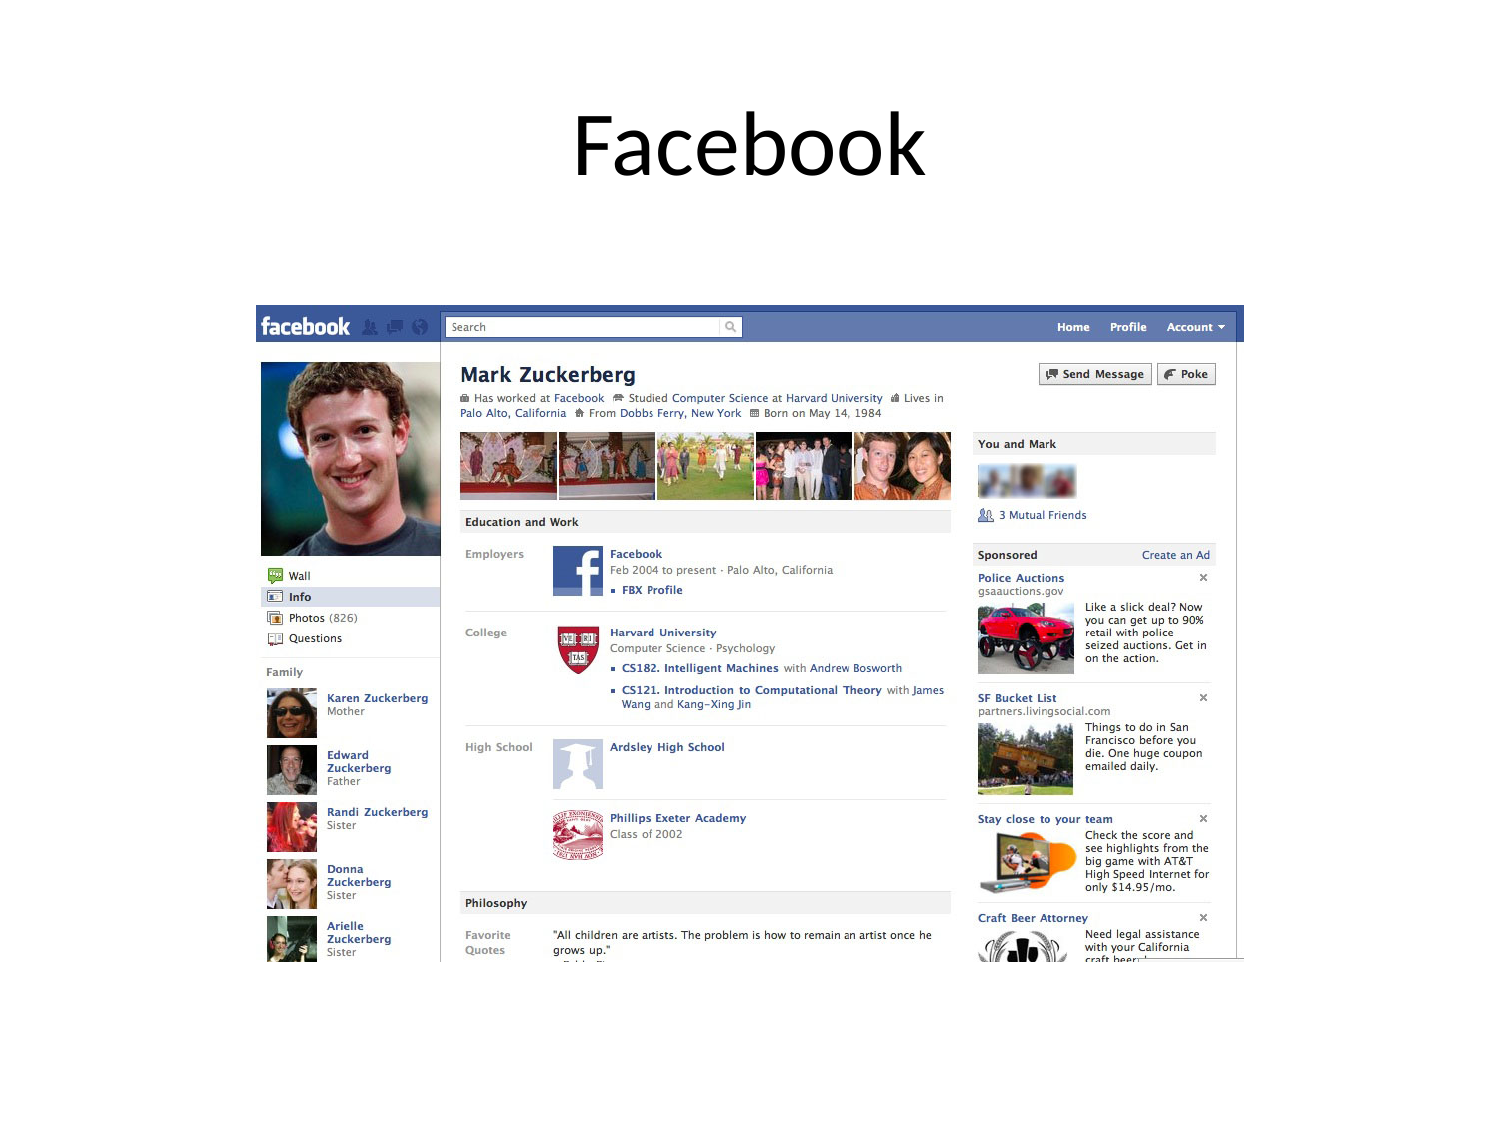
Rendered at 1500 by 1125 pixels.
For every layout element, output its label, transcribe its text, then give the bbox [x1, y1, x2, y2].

picture [255, 305, 1244, 962]
title Facebook [75, 45, 1425, 233]
